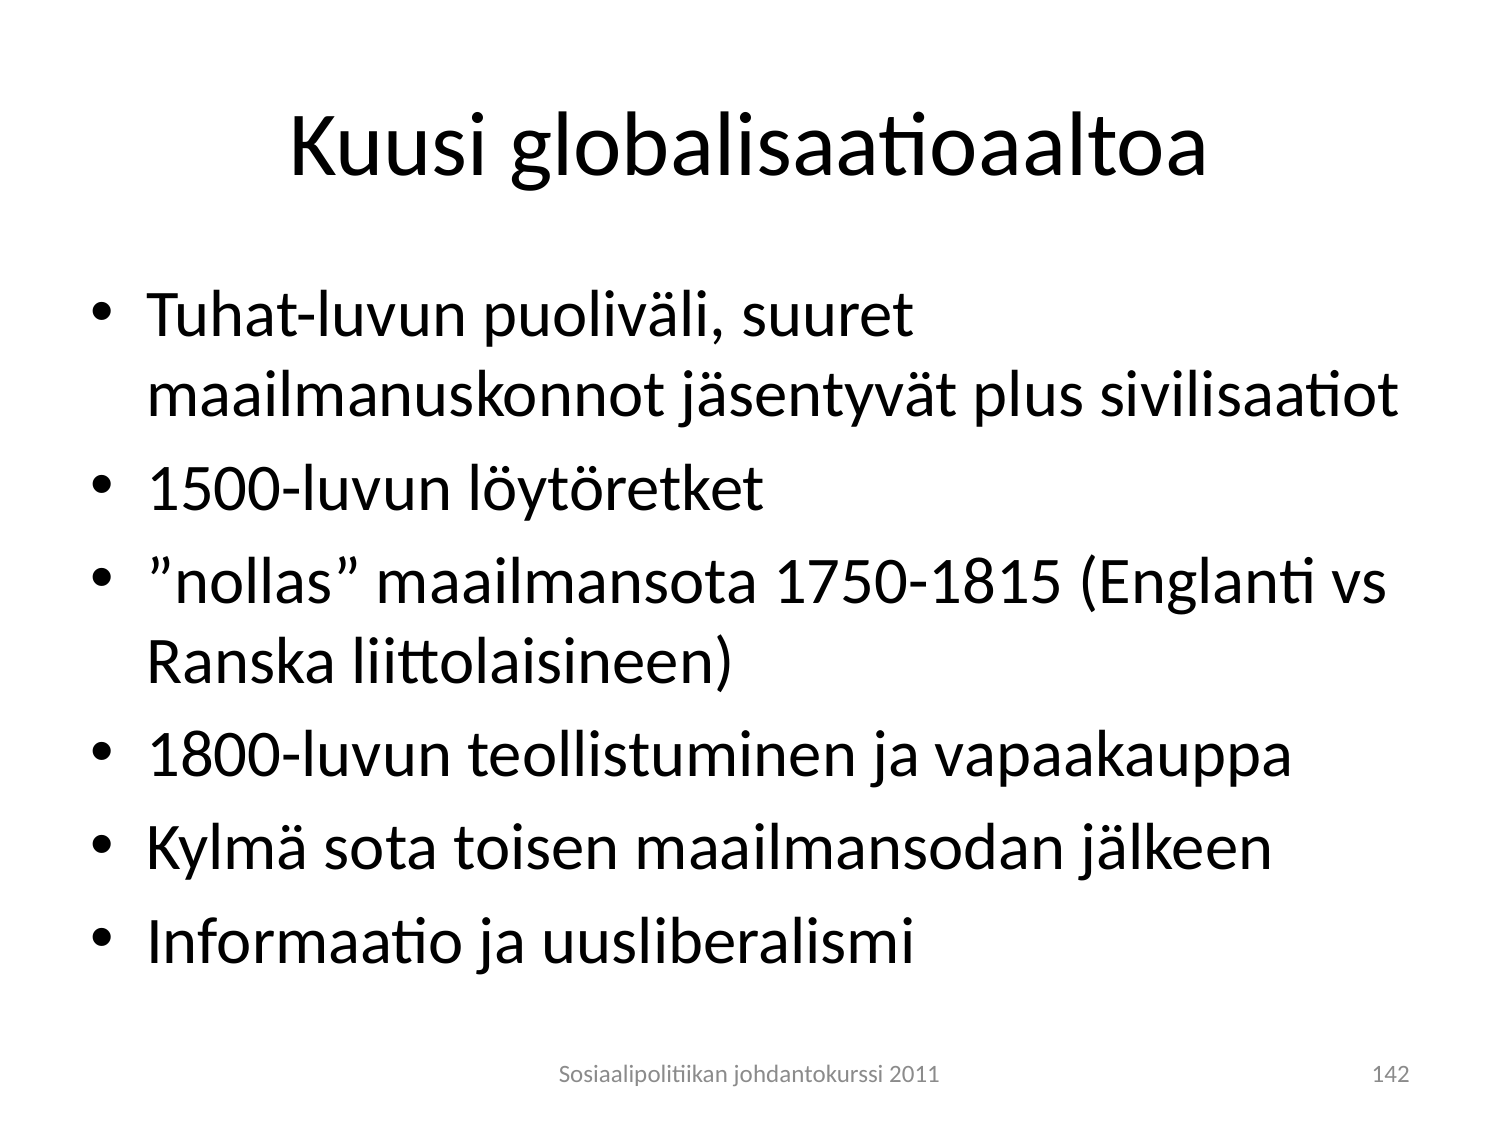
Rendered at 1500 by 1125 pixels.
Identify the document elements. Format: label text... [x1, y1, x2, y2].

footer Sosiaalipolitiikan johdantokurssi 2011 [512, 1042, 988, 1103]
list Tuhat-luvun puoliväli, suuret maailmanuskonnot jäsentyvät plus sivilisaatiot 1500-luvun löytöretket ”nollas” maailmansota 1750-1815 (Englanti vs Ranska liittolaisineen) 1800-luvun teollistuminen ja vapaakauppa Kylmä sota toisen maailmansodan jälkeen Informaatio ja uusliberalismi [74, 262, 1426, 1006]
title Kuusi globalisaatioaaltoa [74, 44, 1426, 233]
slide_number 142 [1074, 1042, 1425, 1103]
